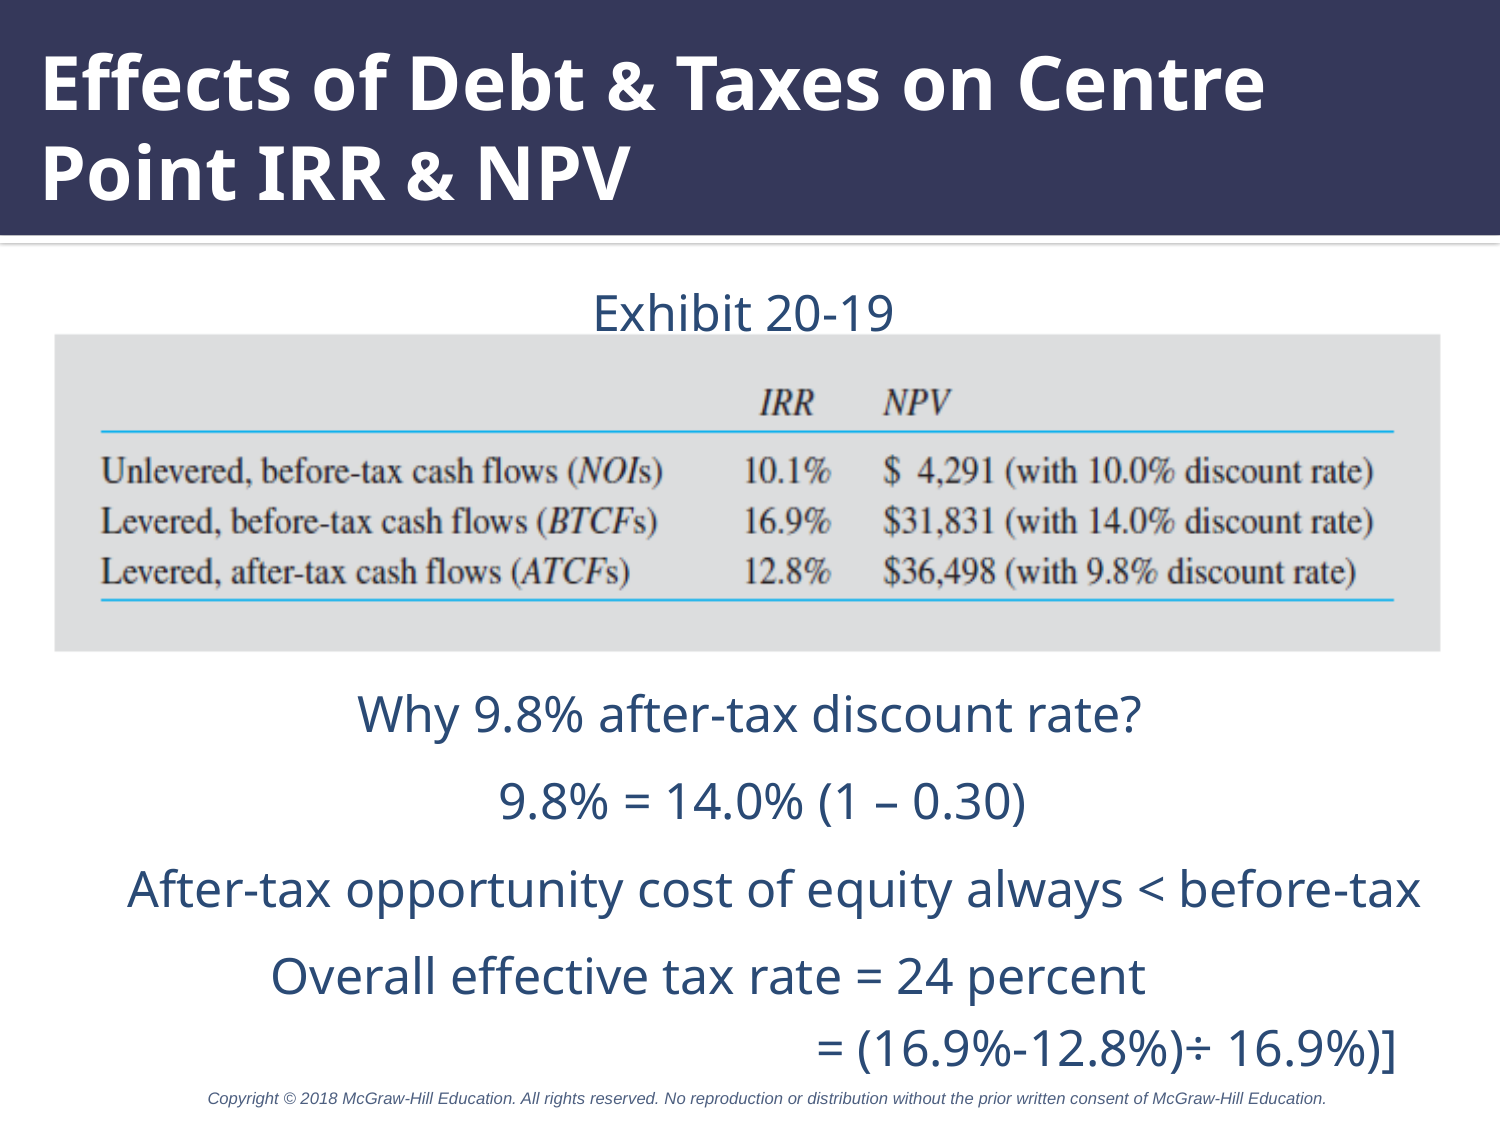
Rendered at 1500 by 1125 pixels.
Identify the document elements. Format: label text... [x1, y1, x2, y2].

footer Copyright © 2018 McGraw-Hill Education. All rights reserved. No reproduction or distribution without the prior written consent of McGraw-Hill Education. [200, 1062, 1337, 1108]
text_box Overall effective tax rate = 24 percent = (16.9%-12.8%)÷ 16.9%)] [99, 936, 1425, 1084]
text_box After-tax opportunity cost of equity always < before-tax [112, 849, 1438, 925]
picture [37, 324, 1457, 663]
text_box Exhibit 20-19 [537, 274, 950, 323]
title Effects of Debt & Taxes on Centre Point IRR & NPV [24, 37, 1438, 213]
text_box Why 9.8% after-tax discount rate? [137, 674, 1363, 750]
text_box 9.8% = 14.0% (1 – 0.30) [150, 762, 1375, 838]
